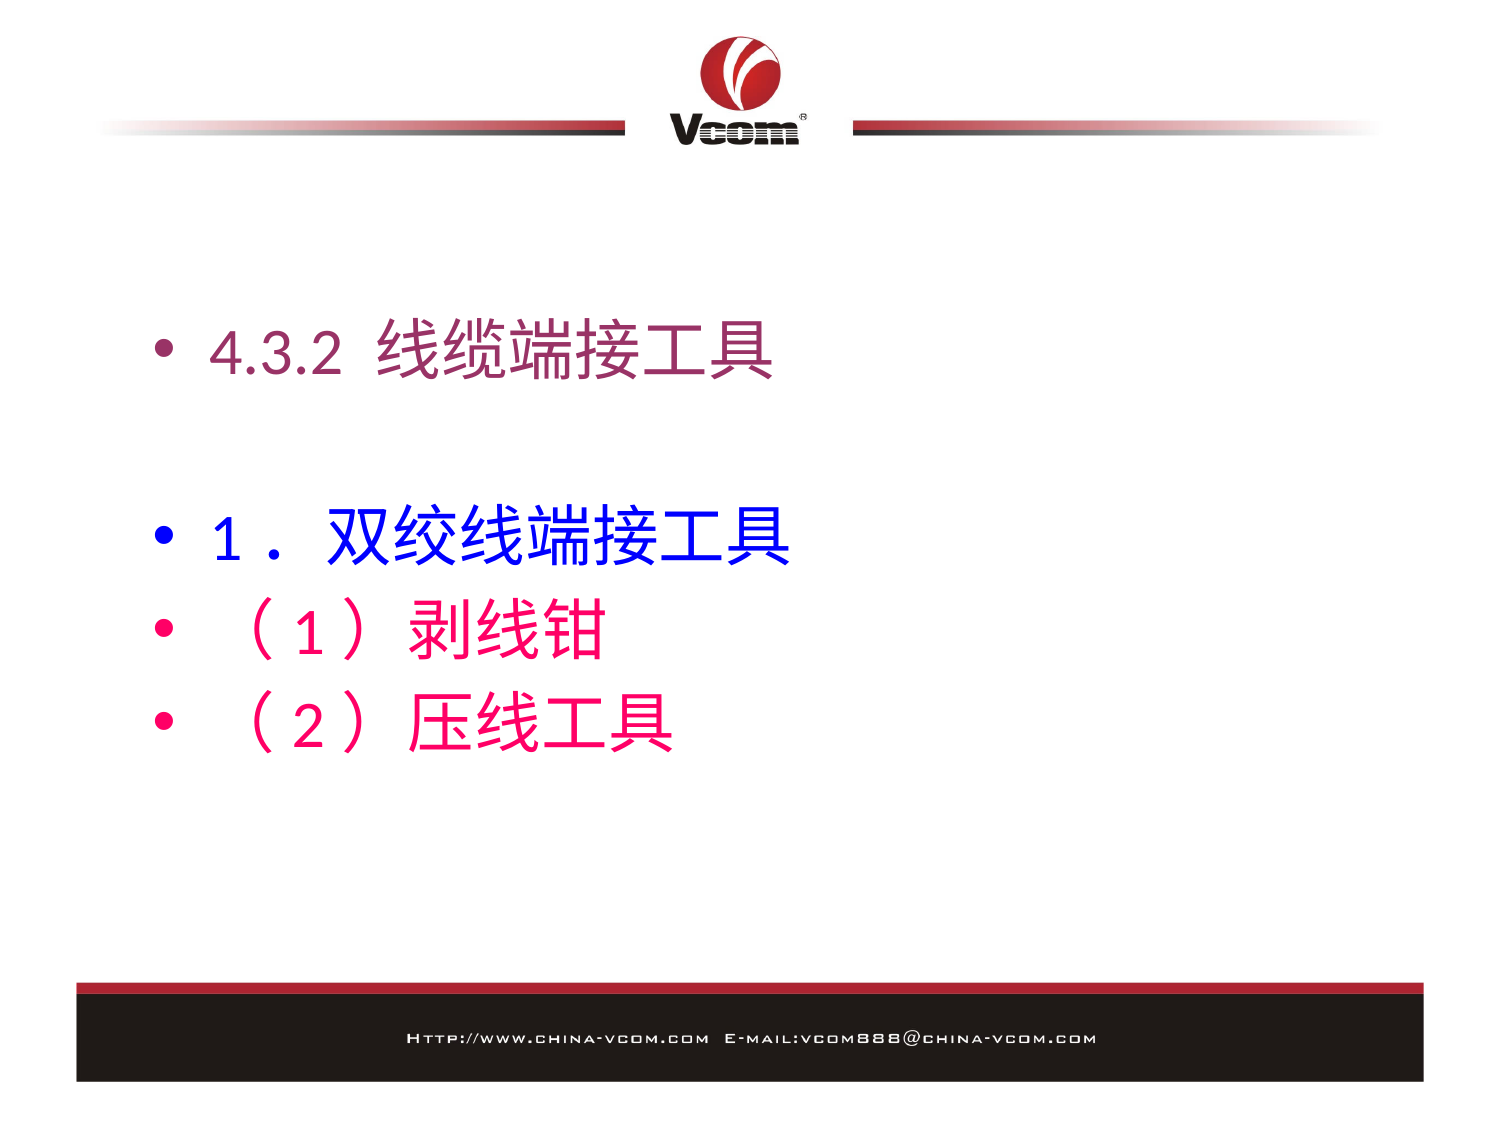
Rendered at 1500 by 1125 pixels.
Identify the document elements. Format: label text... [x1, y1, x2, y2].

picture [76, 964, 1424, 1082]
list 4.3.2 线缆端接工具 1．双绞线端接工具 （1）剥线钳 （2）压线工具 [137, 299, 1413, 975]
picture [65, 36, 1412, 161]
